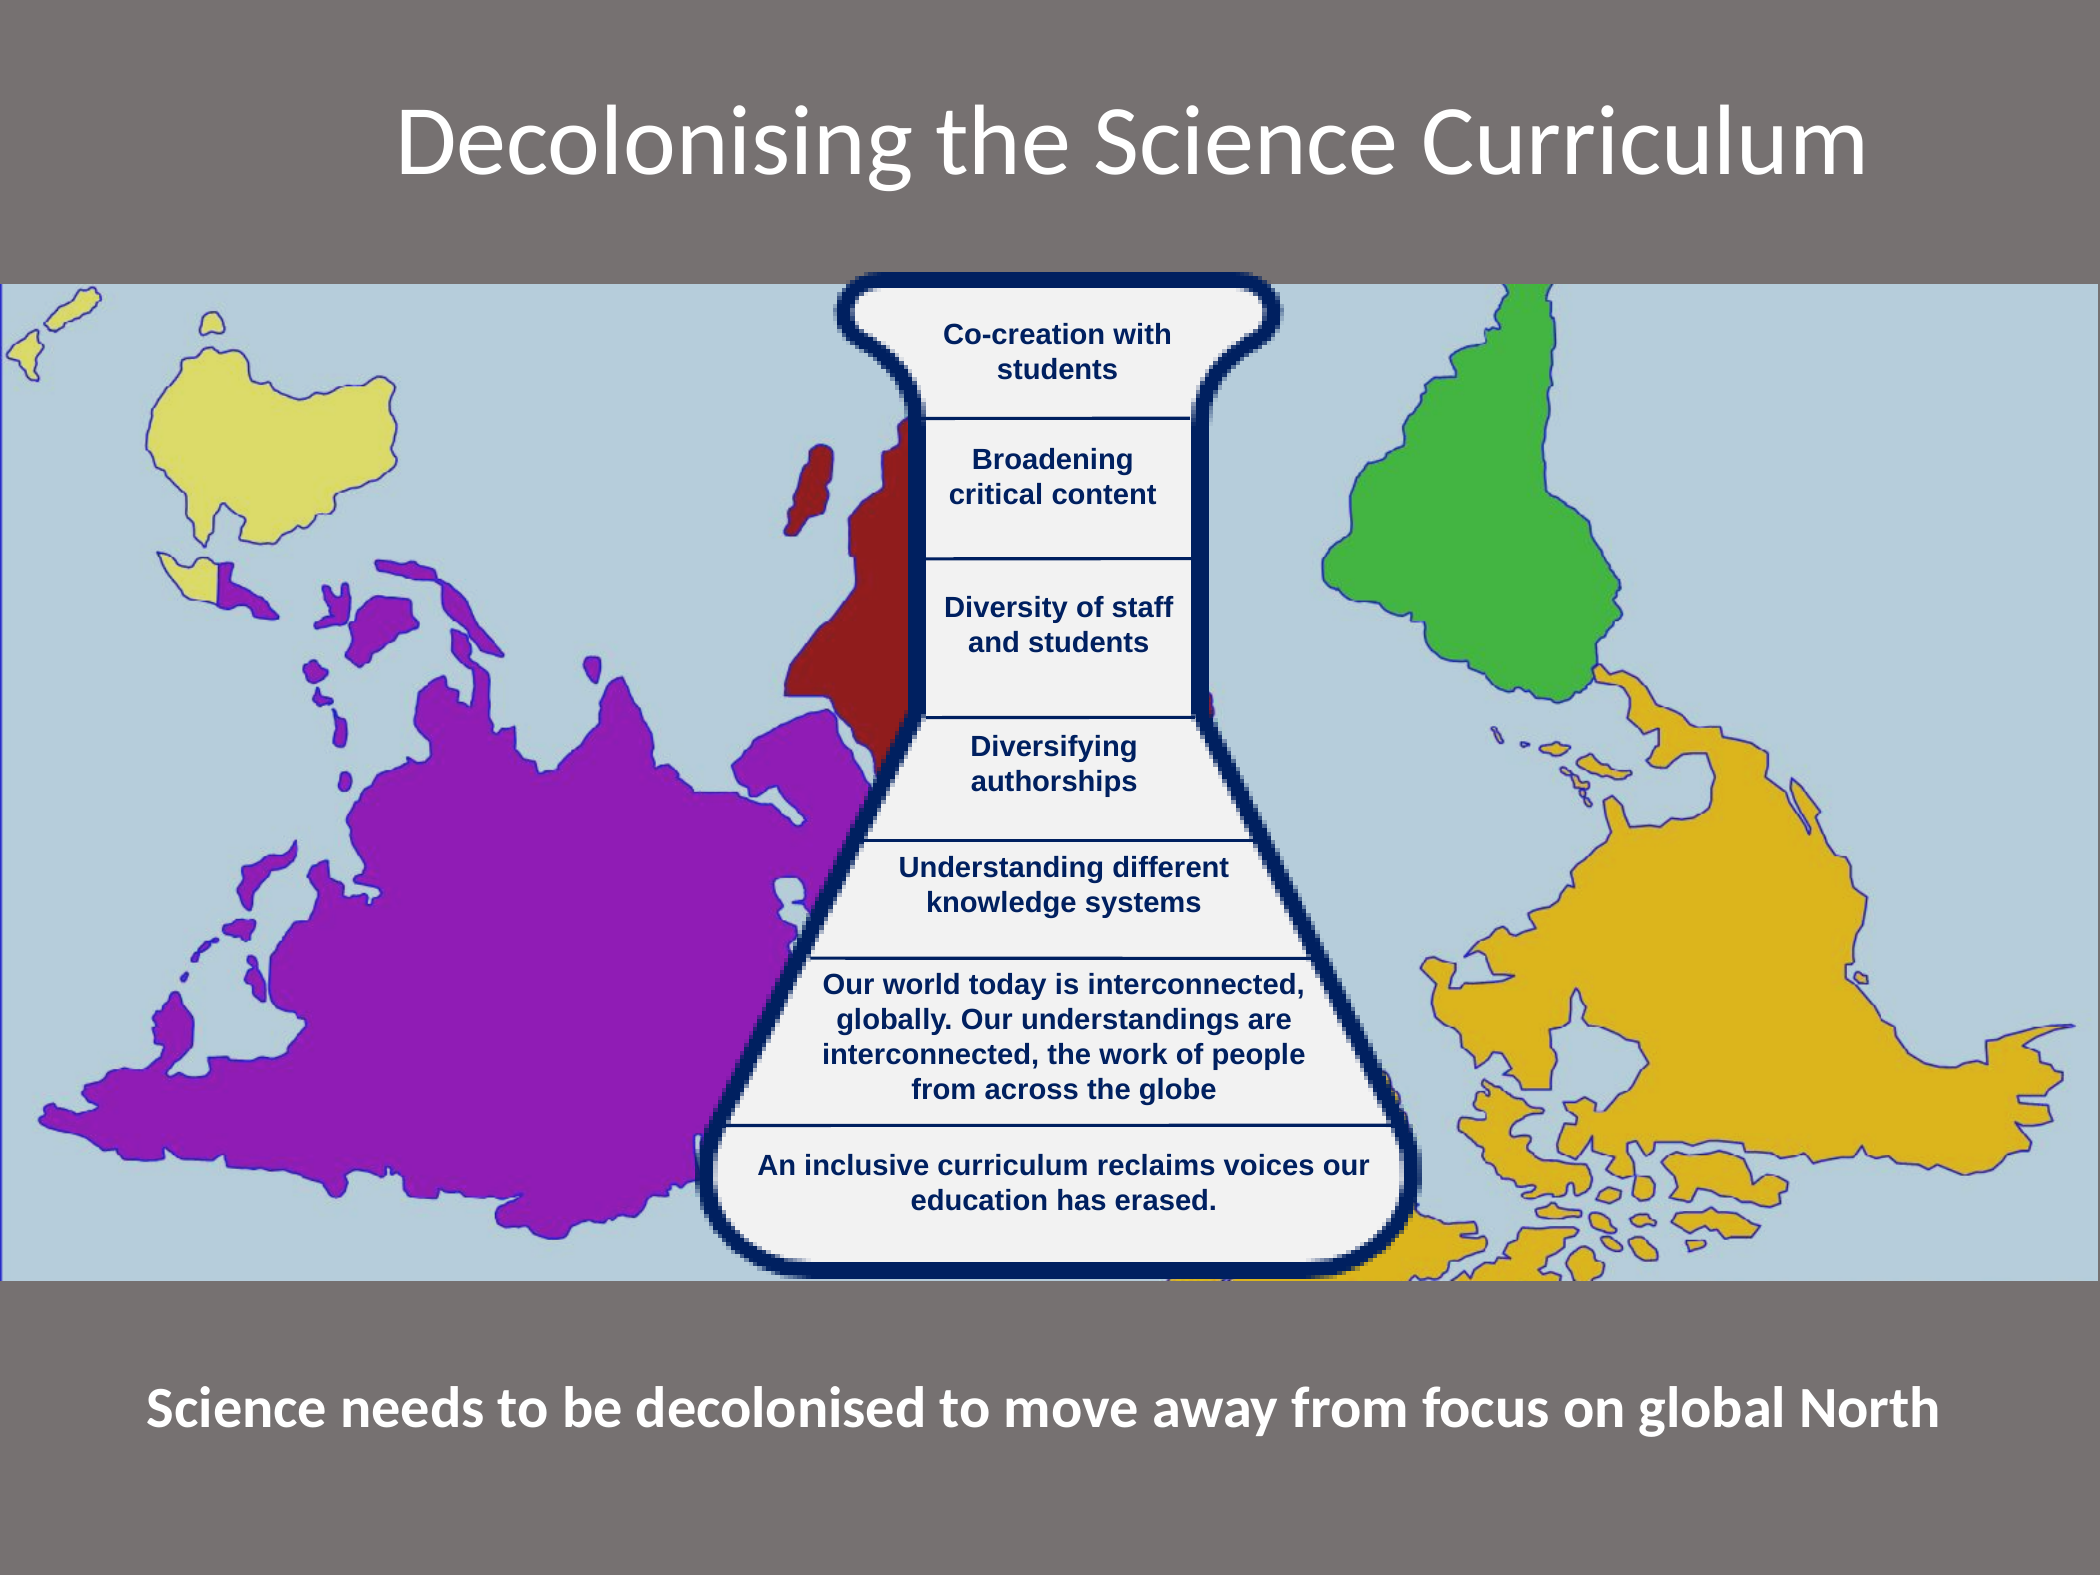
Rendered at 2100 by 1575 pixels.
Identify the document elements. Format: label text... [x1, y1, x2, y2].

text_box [209, 261, 1909, 1336]
picture [1909, 284, 2098, 1281]
text_box Science needs to be decolonised to move away from focus on global North [132, 1361, 1989, 1447]
picture [0, 284, 209, 1281]
title Decolonising the Science Curriculum [283, 66, 1983, 284]
